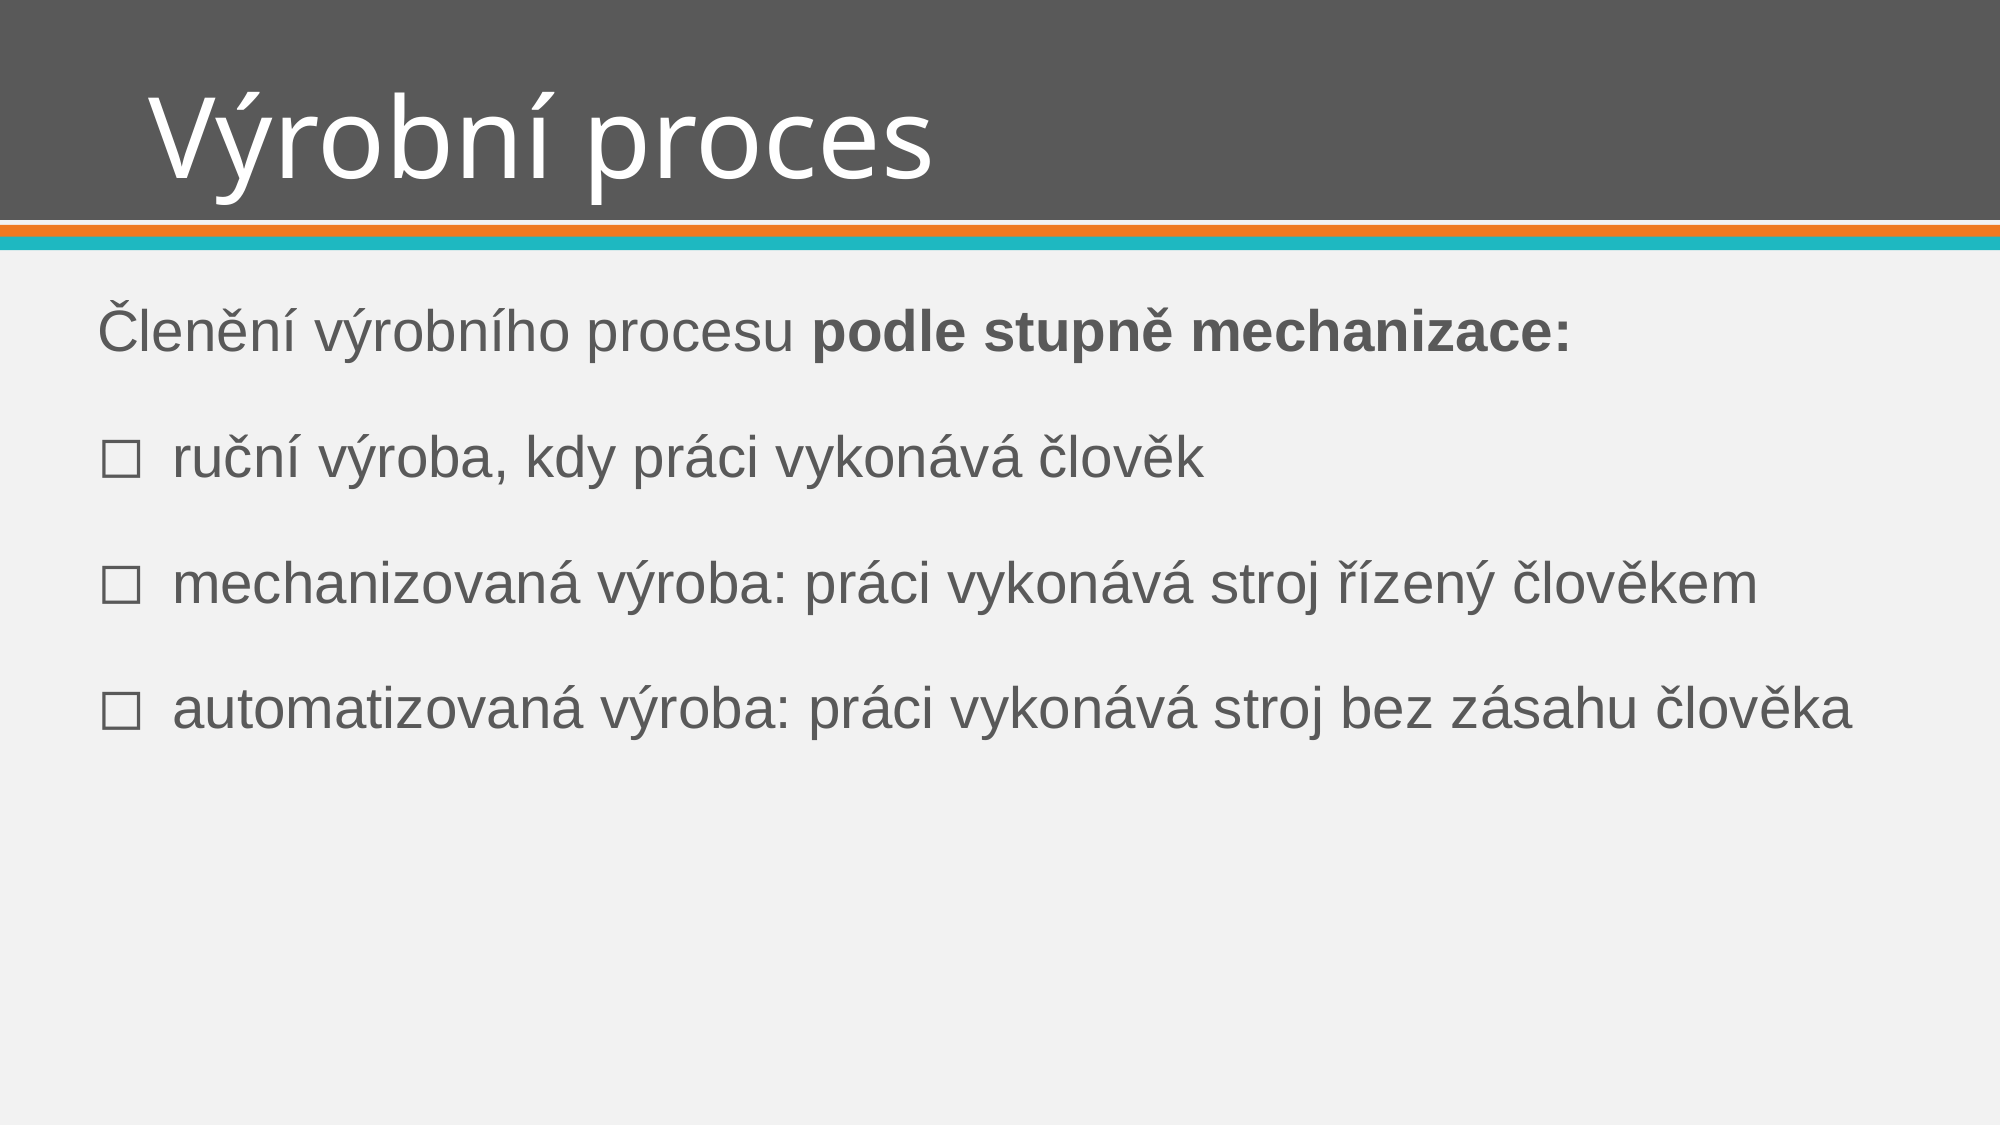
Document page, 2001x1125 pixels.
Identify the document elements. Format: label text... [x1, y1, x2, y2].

list Členění výrobního procesu podle stupně mechanizace: ruční výroba, kdy práci vykonává člověk mechanizovaná výroba: práci vykonává stroj řízený člověkem automatizovaná výroba: práci vykonává stroj bez zásahu člověka [55, 223, 1959, 1081]
title Výrobní proces [133, 31, 1917, 223]
